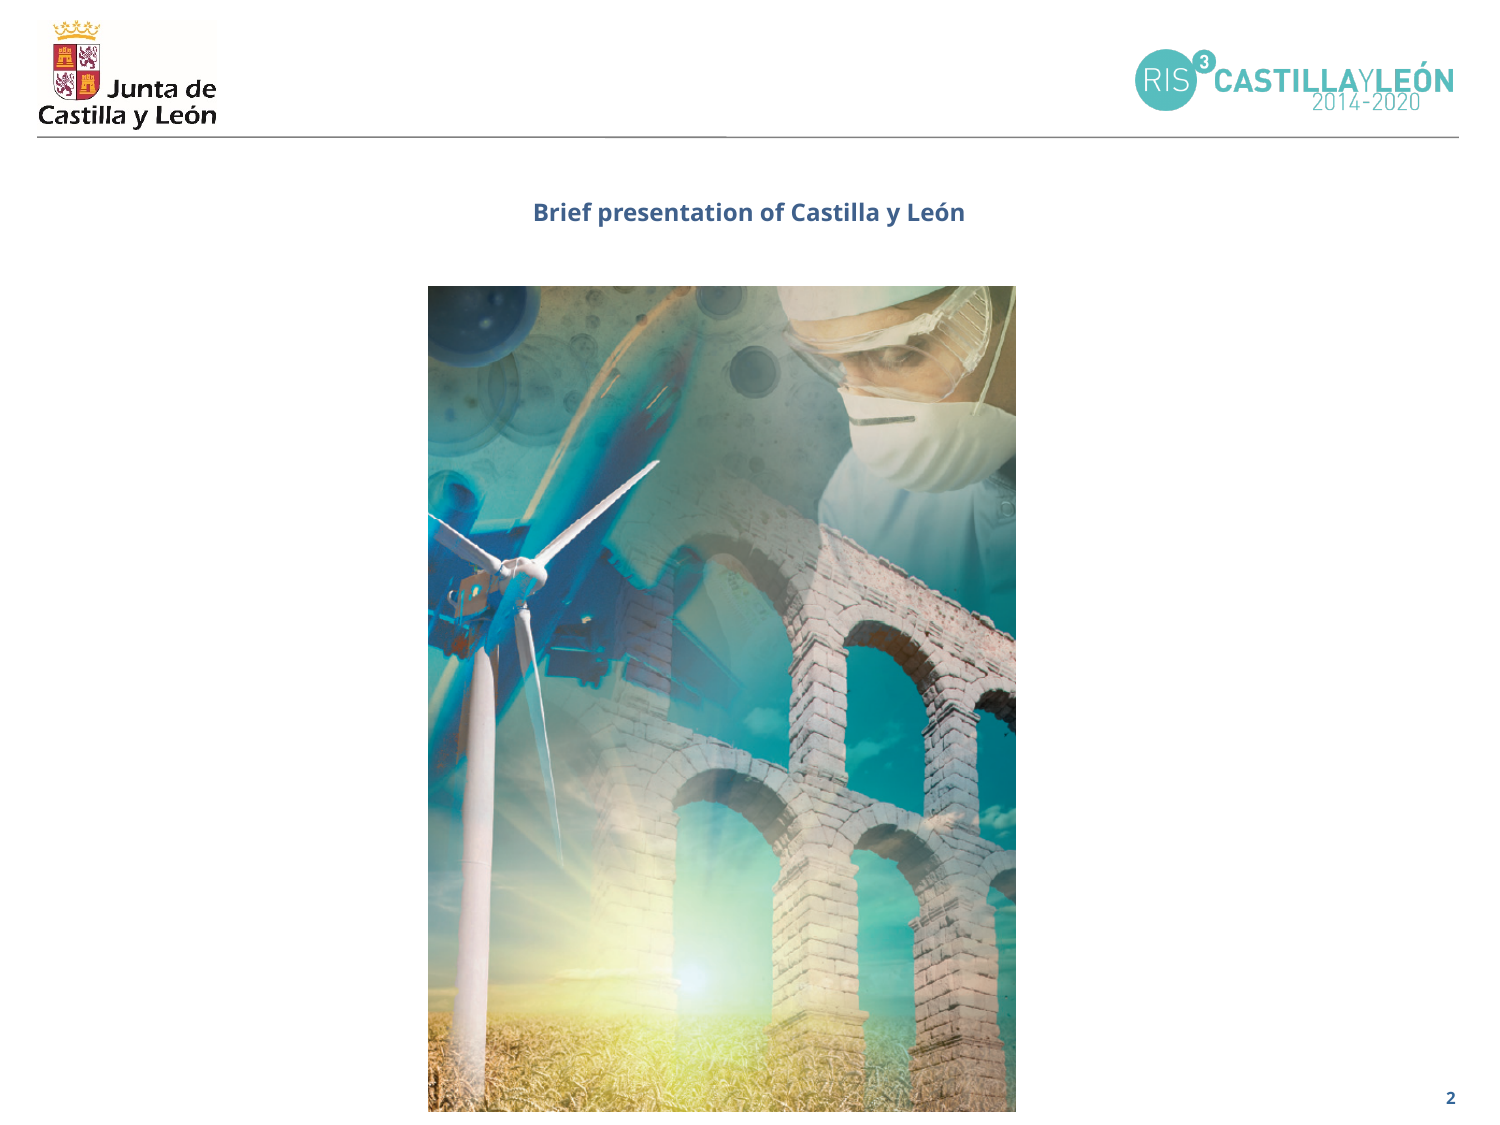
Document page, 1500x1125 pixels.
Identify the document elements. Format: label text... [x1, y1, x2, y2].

picture [428, 611, 432, 622]
picture [37, 20, 217, 130]
picture [428, 286, 1016, 1112]
picture [1135, 49, 1453, 111]
text_box Brief presentation of Castilla y León [116, 185, 1384, 251]
